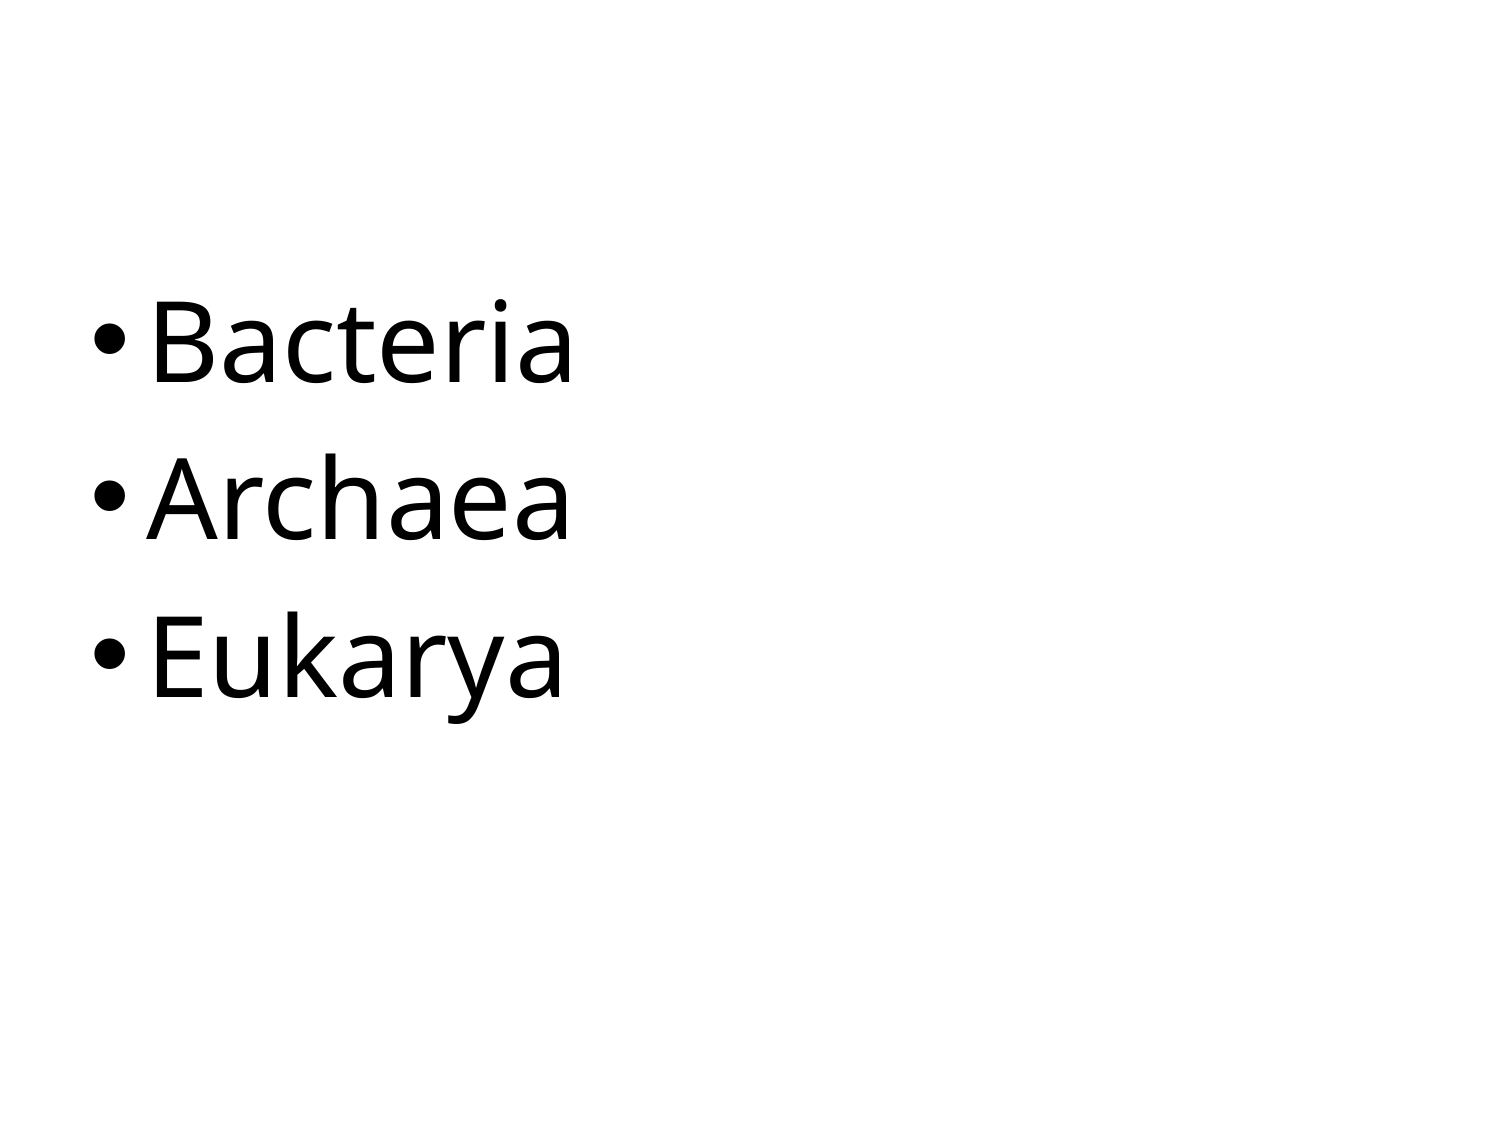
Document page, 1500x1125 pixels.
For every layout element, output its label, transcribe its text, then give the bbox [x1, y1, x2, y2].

list Bacteria Archaea Eukarya [75, 262, 1425, 1005]
